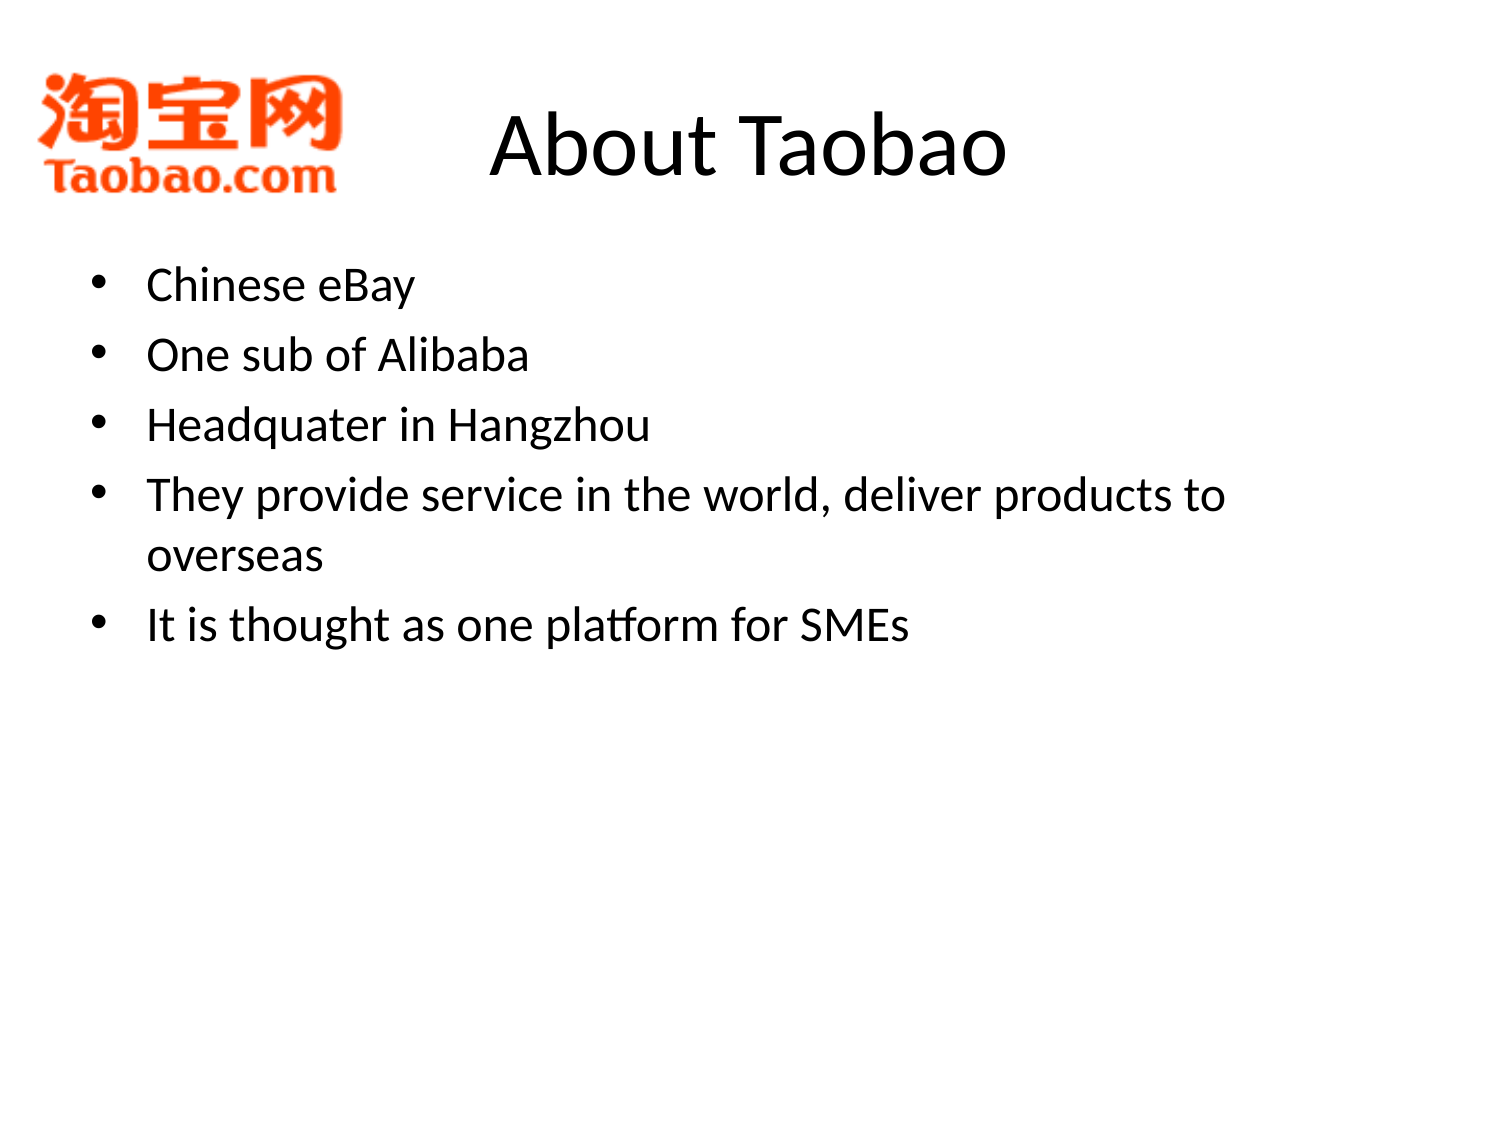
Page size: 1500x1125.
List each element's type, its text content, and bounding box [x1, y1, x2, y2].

list Chinese eBay One sub of Alibaba Headquater in Hangzhou They provide service in the world, deliver products to overseas It is thought as one platform for SMEs [75, 243, 1424, 767]
picture [29, 38, 364, 233]
title About Taobao [369, 45, 1425, 233]
